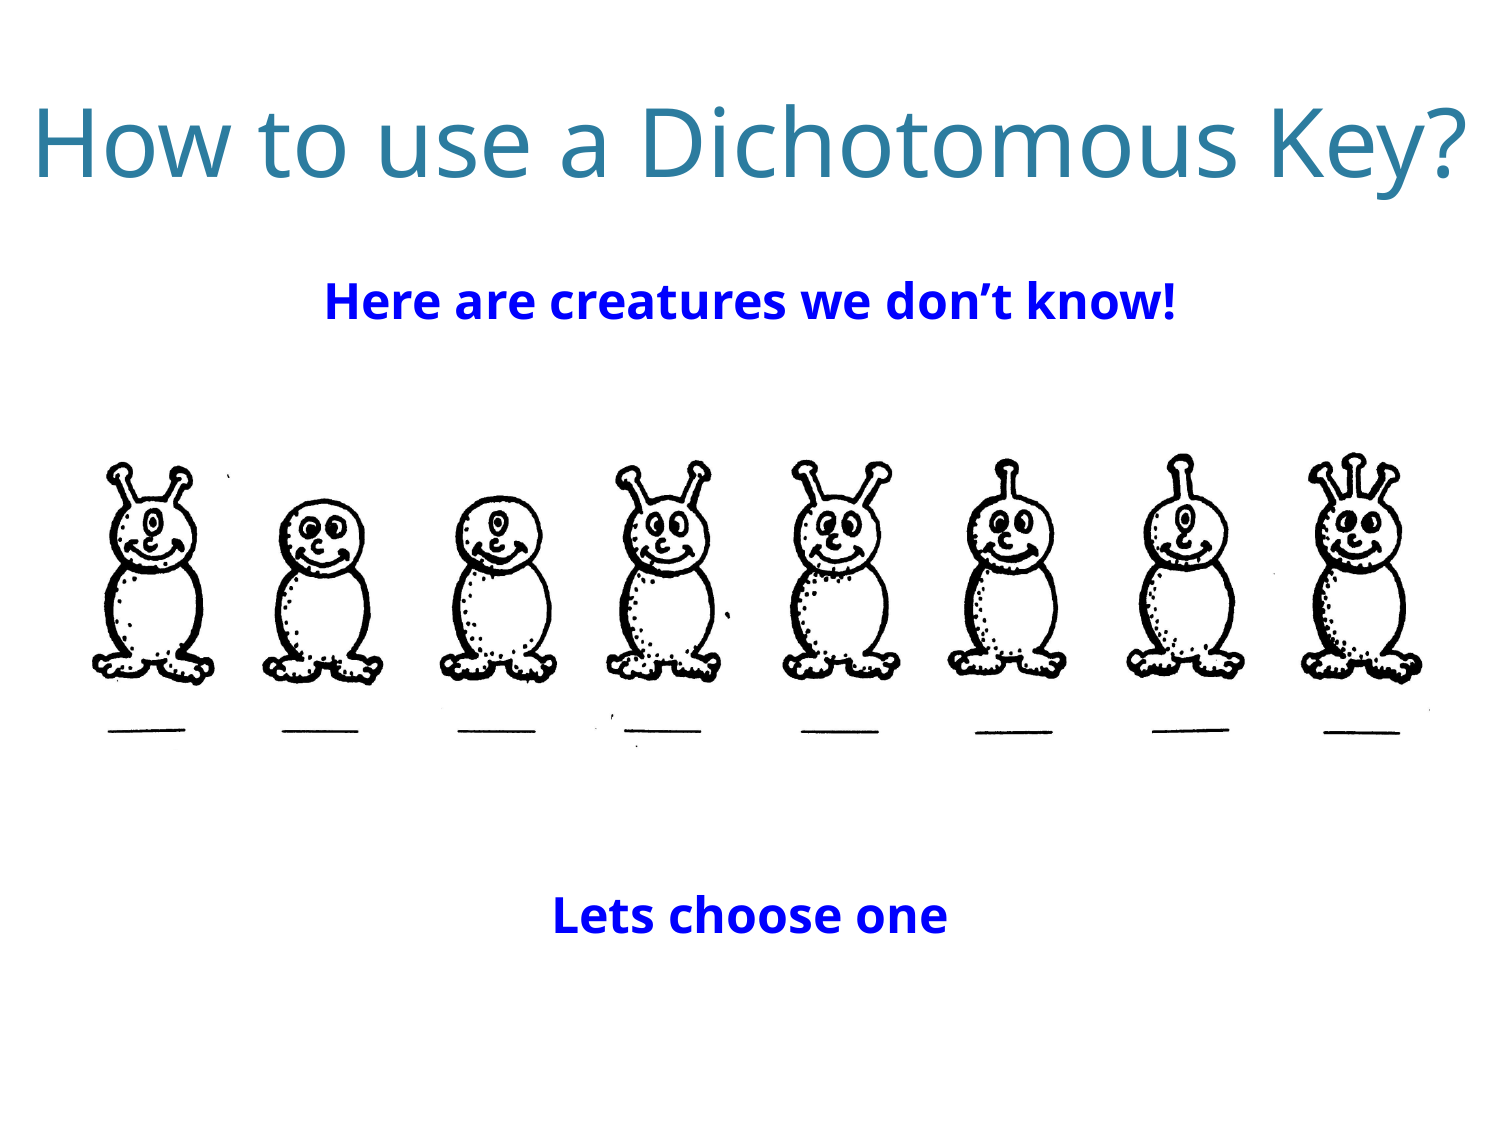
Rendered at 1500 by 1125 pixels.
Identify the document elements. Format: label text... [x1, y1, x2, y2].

text_box Here are creatures we don’t know! Lets choose one [74, 758, 1425, 1005]
text_box Here are creatures we don’t know! Lets choose one [74, 262, 1425, 449]
text_box How to use a Dichotomous Key? [0, 45, 1500, 233]
picture [74, 449, 1433, 751]
